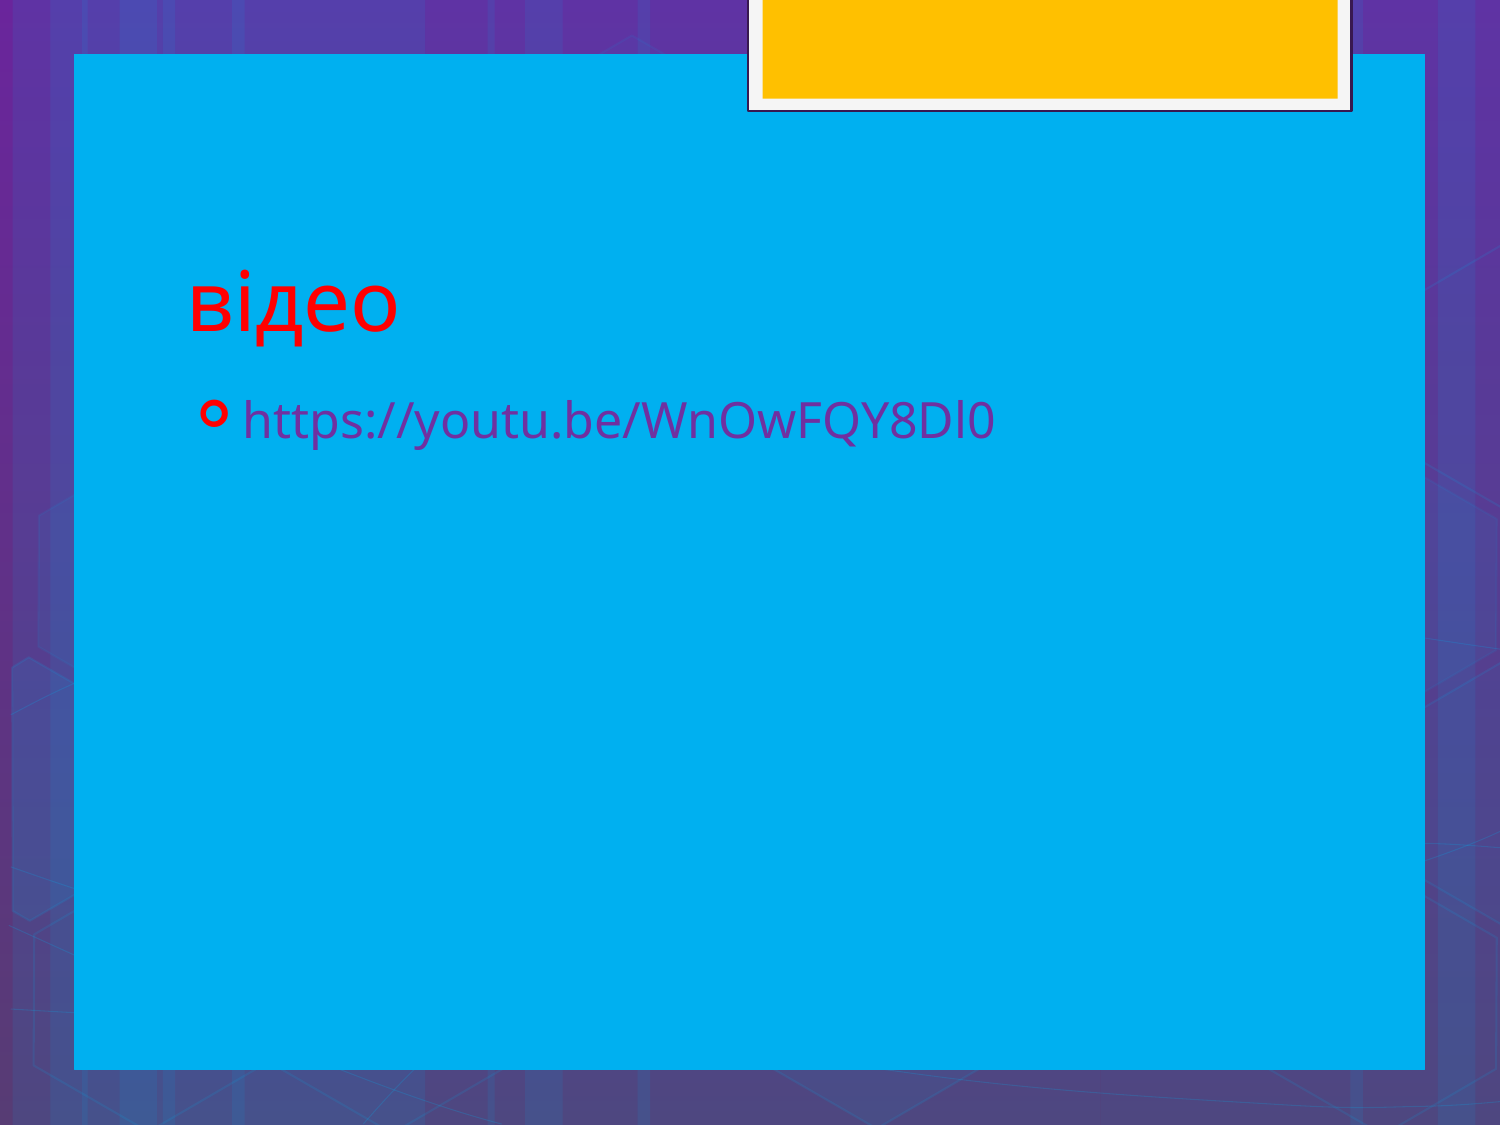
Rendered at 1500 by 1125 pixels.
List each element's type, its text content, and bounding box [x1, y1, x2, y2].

list https://youtu.be/WnOwFQY8Dl0 [171, 381, 1283, 957]
title відео [171, 168, 1324, 357]
